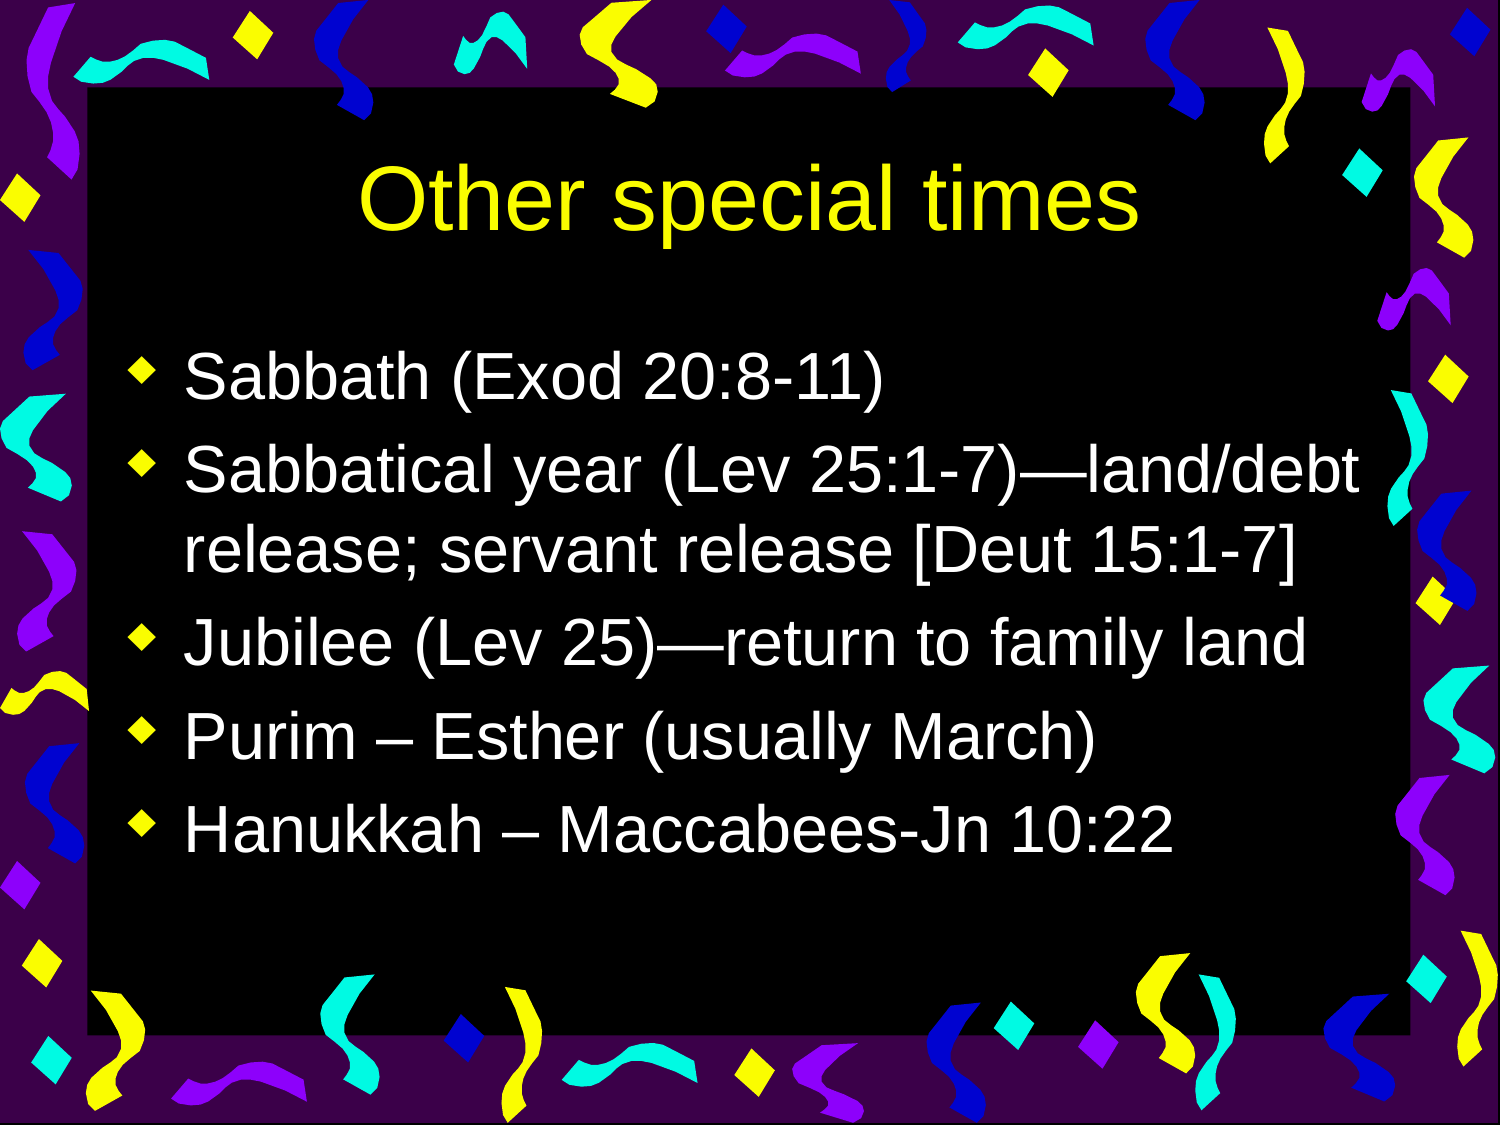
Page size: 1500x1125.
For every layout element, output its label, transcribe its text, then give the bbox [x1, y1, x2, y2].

list Sabbath (Exod 20:8-11) Sabbatical year (Lev 25:1-7)—land/debt release; servant release [Deut 15:1-7] Jubilee (Lev 25)—return to family land Purim – Esther (usually March) Hanukkah – Maccabees-Jn 10:22 [112, 324, 1388, 1000]
title Other special times [112, 99, 1388, 288]
